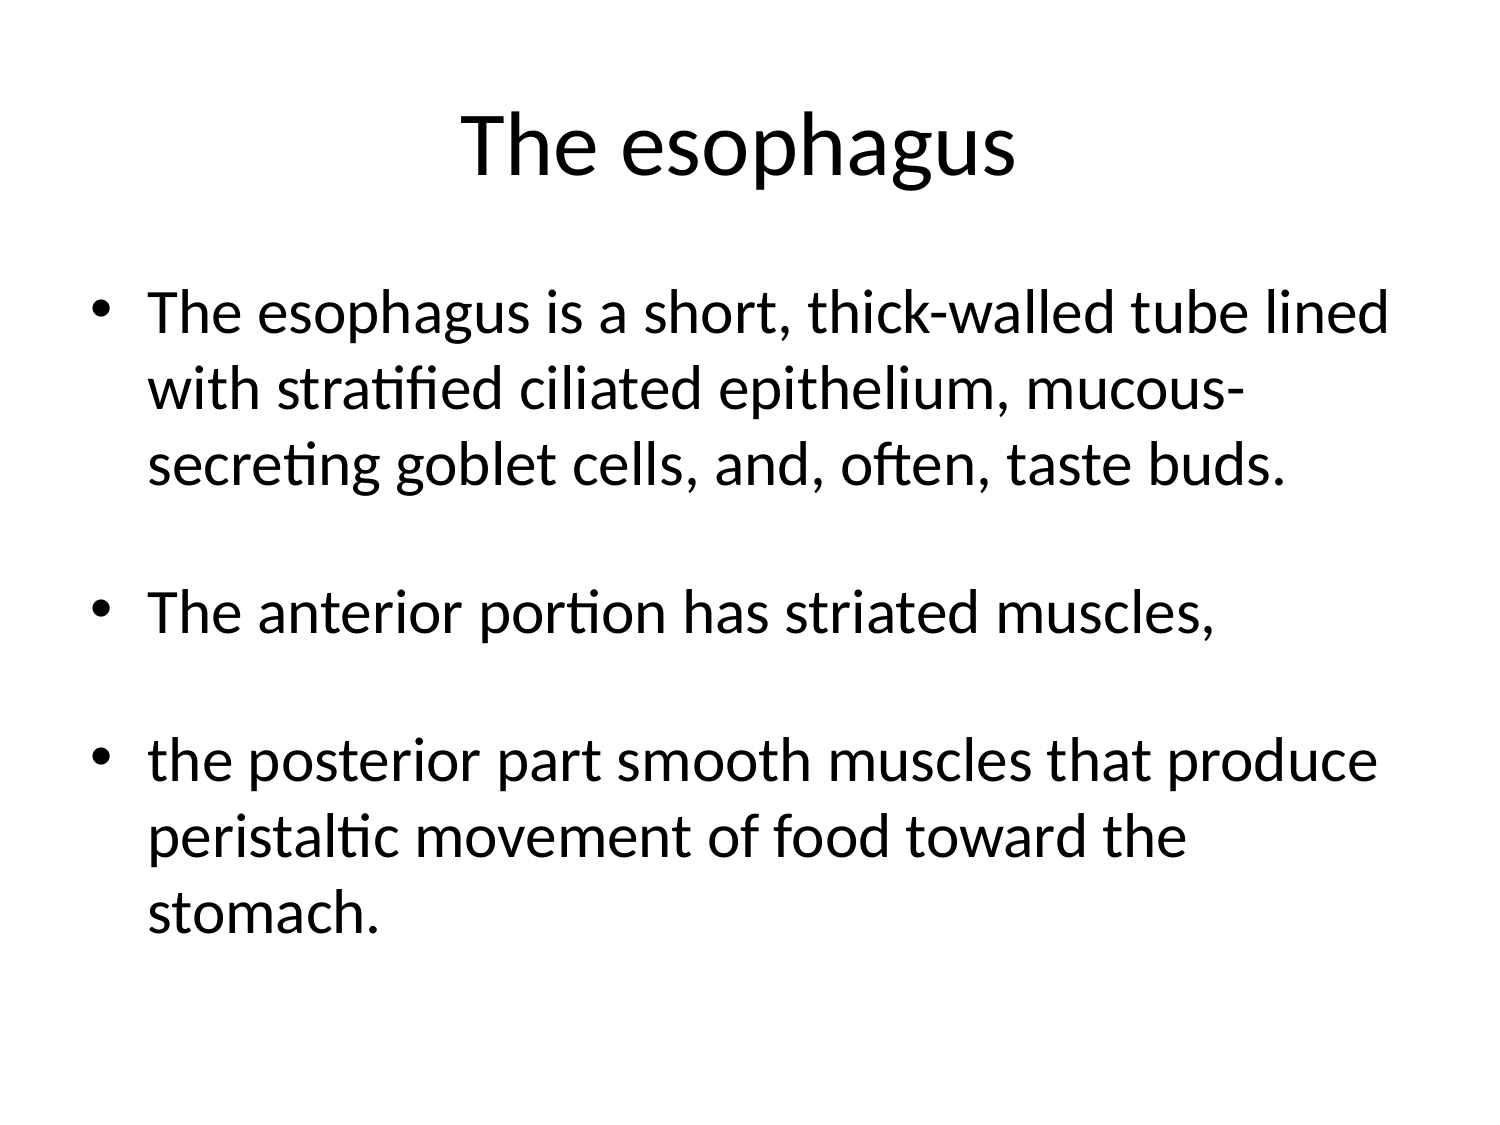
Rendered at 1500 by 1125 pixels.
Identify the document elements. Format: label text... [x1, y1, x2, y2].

list The esophagus is a short, thick-walled tube lined with stratified ciliated epithelium, mucous-secreting goblet cells, and, often, taste buds. The anterior portion has striated muscles, the posterior part smooth muscles that produce peristaltic movement of food toward the stomach. [75, 262, 1425, 1005]
title The esophagus [75, 45, 1425, 233]
